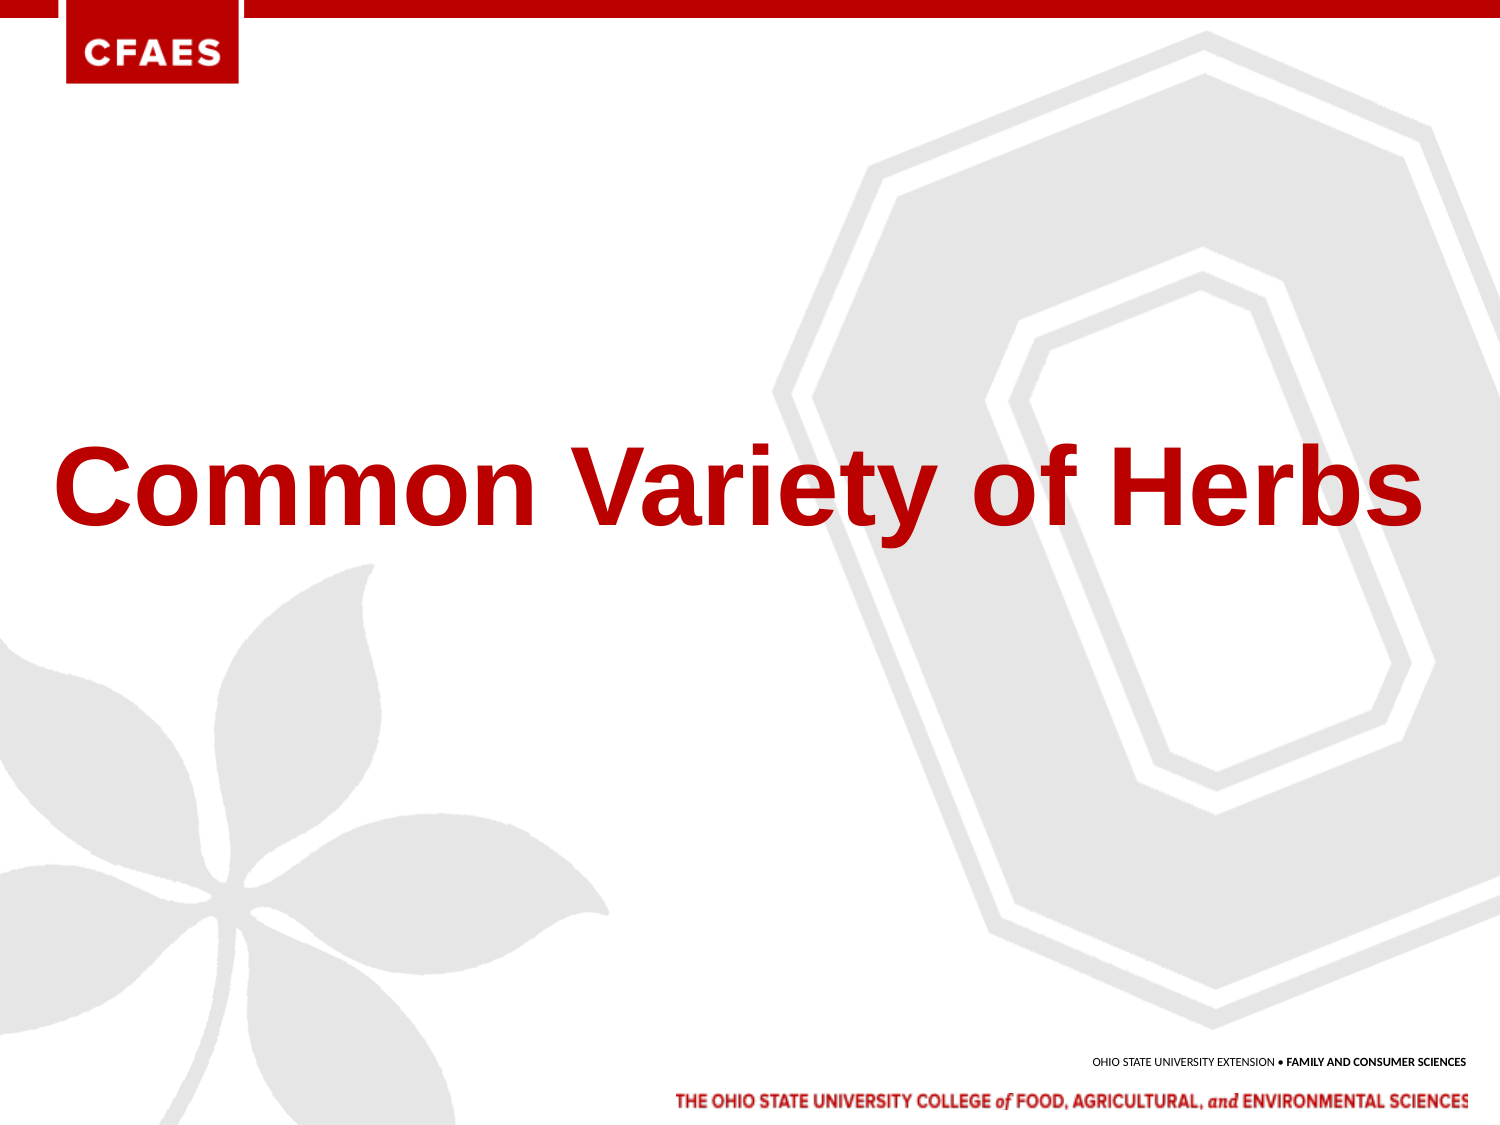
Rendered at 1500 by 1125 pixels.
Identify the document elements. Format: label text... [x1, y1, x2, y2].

picture [0, 18, 1500, 1125]
title Common Variety of Herbs [37, 420, 1462, 563]
